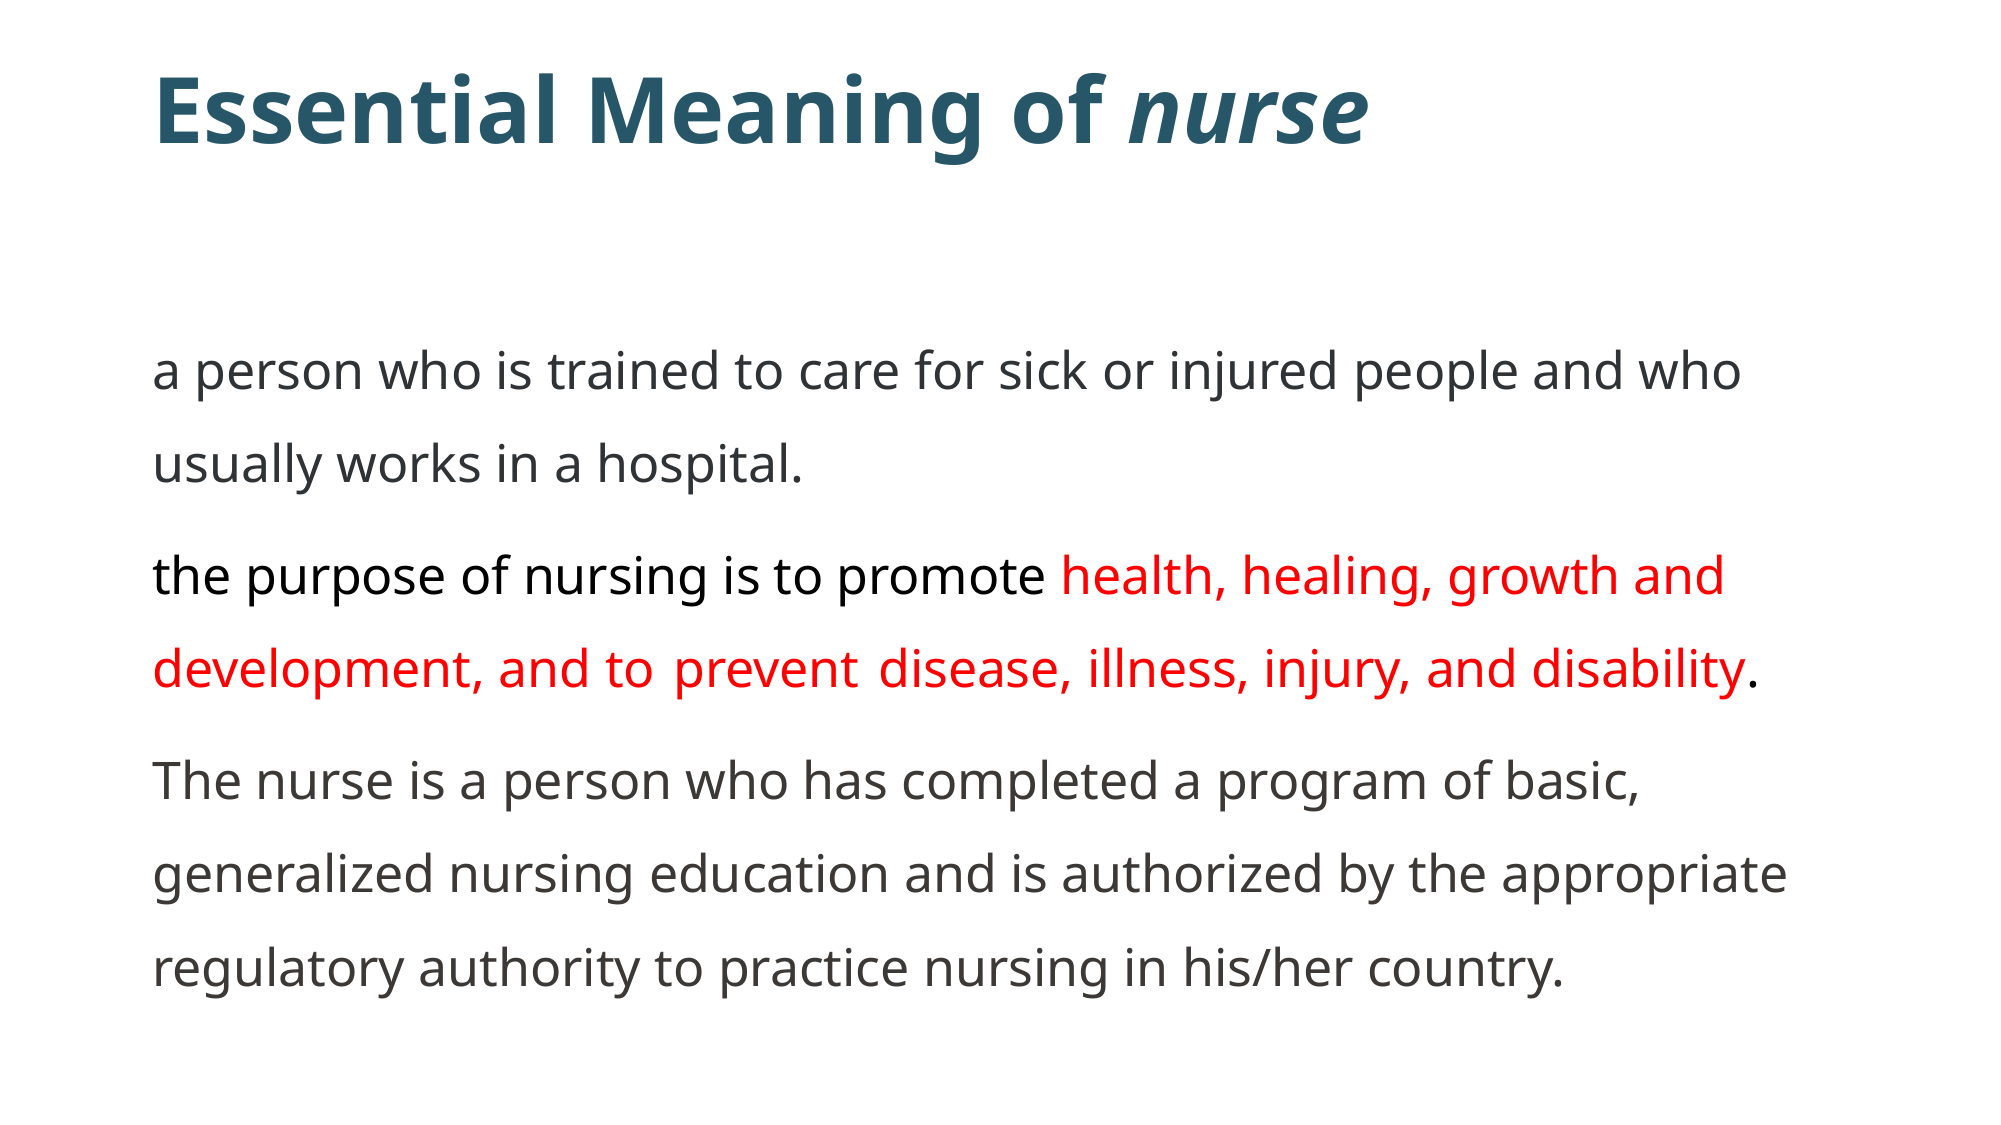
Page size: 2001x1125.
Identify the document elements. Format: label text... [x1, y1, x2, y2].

title Essential Meaning of nurse [137, 59, 1863, 278]
list a person who is trained to care for sick or injured people and who usually works in a hospital. the purpose of nursing is to promote health, healing, growth and development, and to prevent disease, illness, injury, and disability. The nurse is a person who has completed a program of basic, generalized nursing education and is authorized by the appropriate regulatory authority to practice nursing in his/her country. [137, 299, 1863, 1014]
